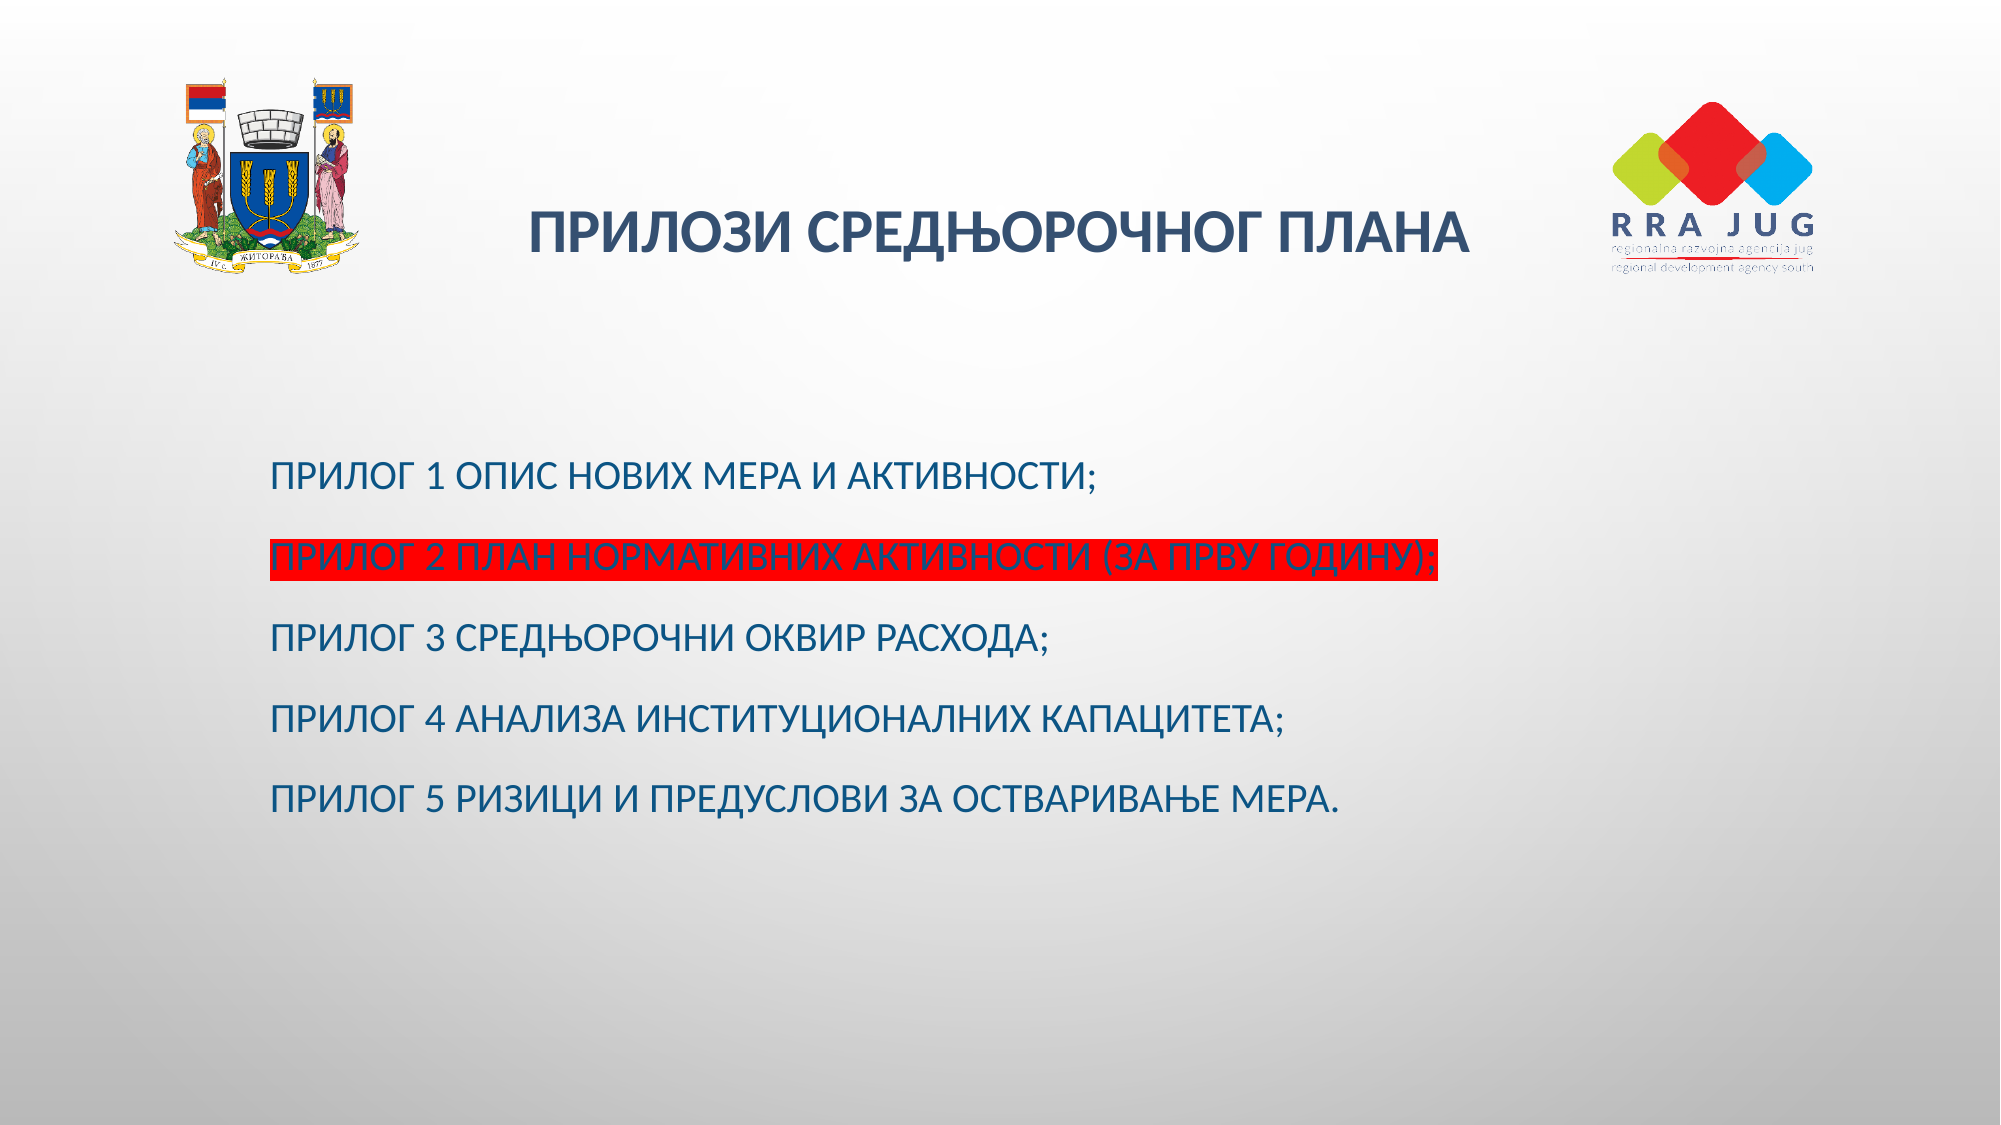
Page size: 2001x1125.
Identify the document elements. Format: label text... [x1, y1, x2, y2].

title Прилози средњорочног плана [149, 101, 1851, 364]
list Прилог 1 Oпис нових мера и активности; Прилог 2 План нормативних активности (за прву годину); Прилог 3 Средњорочни оквир расхода; Прилог 4 Анализа институционалних капацитета; Прилог 5 Ризици и предуслови за остваривање мера. [254, 389, 1955, 951]
picture [0, 0, 2000, 1125]
